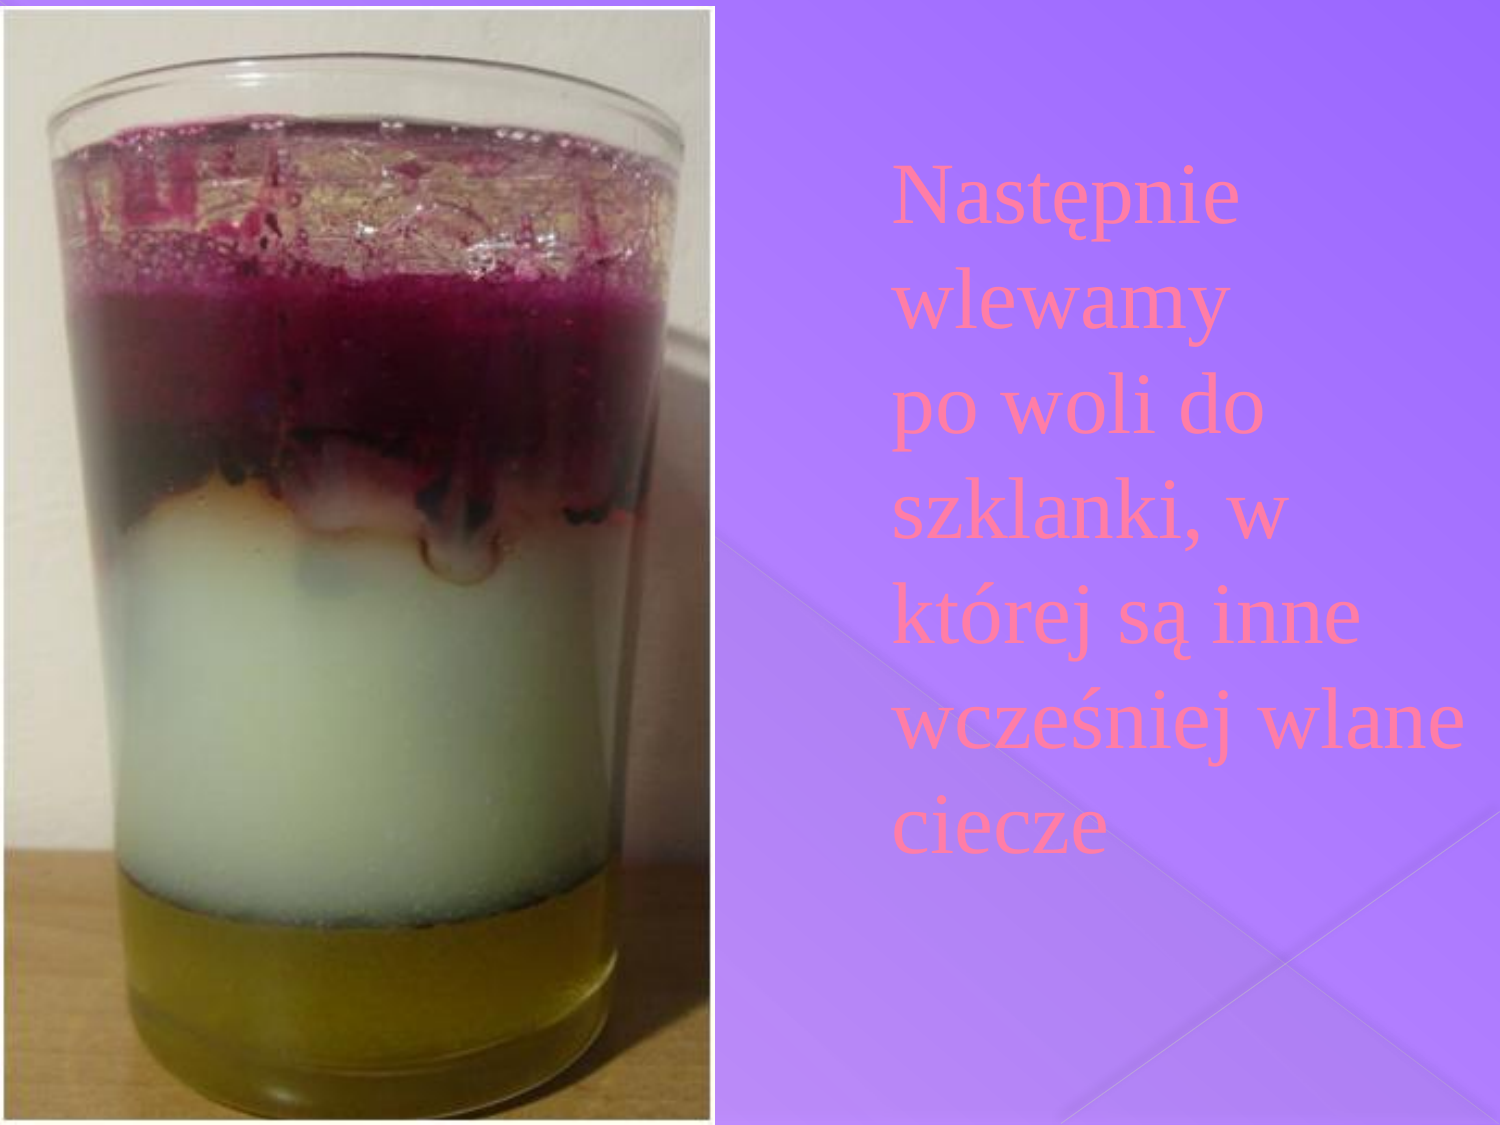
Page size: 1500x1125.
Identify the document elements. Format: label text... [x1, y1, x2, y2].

picture [0, 6, 715, 1125]
title Następnie wlewamy po woli do szklanki, w której są inne wcześniej wlane ciecze [797, 43, 1500, 965]
